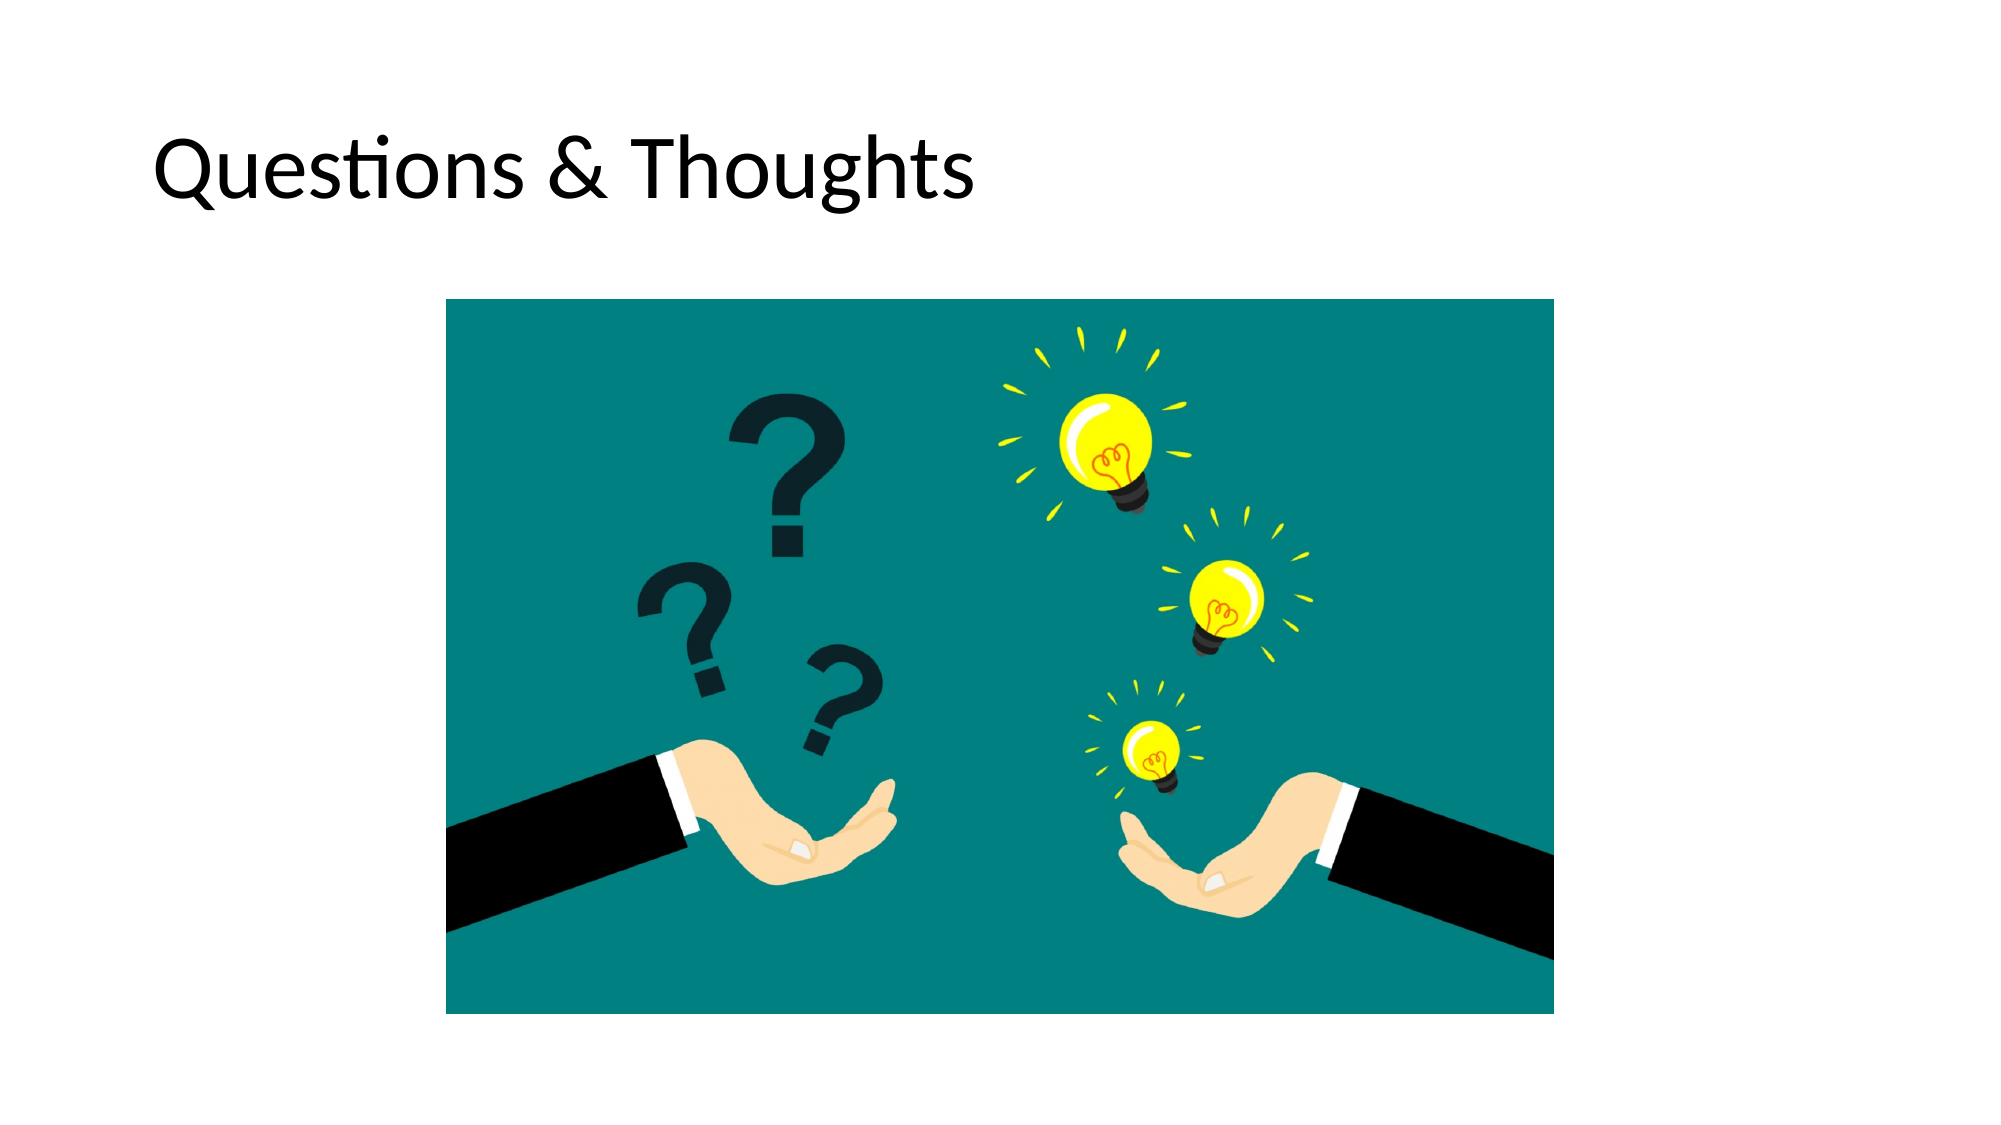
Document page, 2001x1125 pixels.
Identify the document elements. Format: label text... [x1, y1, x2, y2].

title Questions & Thoughts [137, 59, 1863, 278]
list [446, 299, 1554, 1014]
